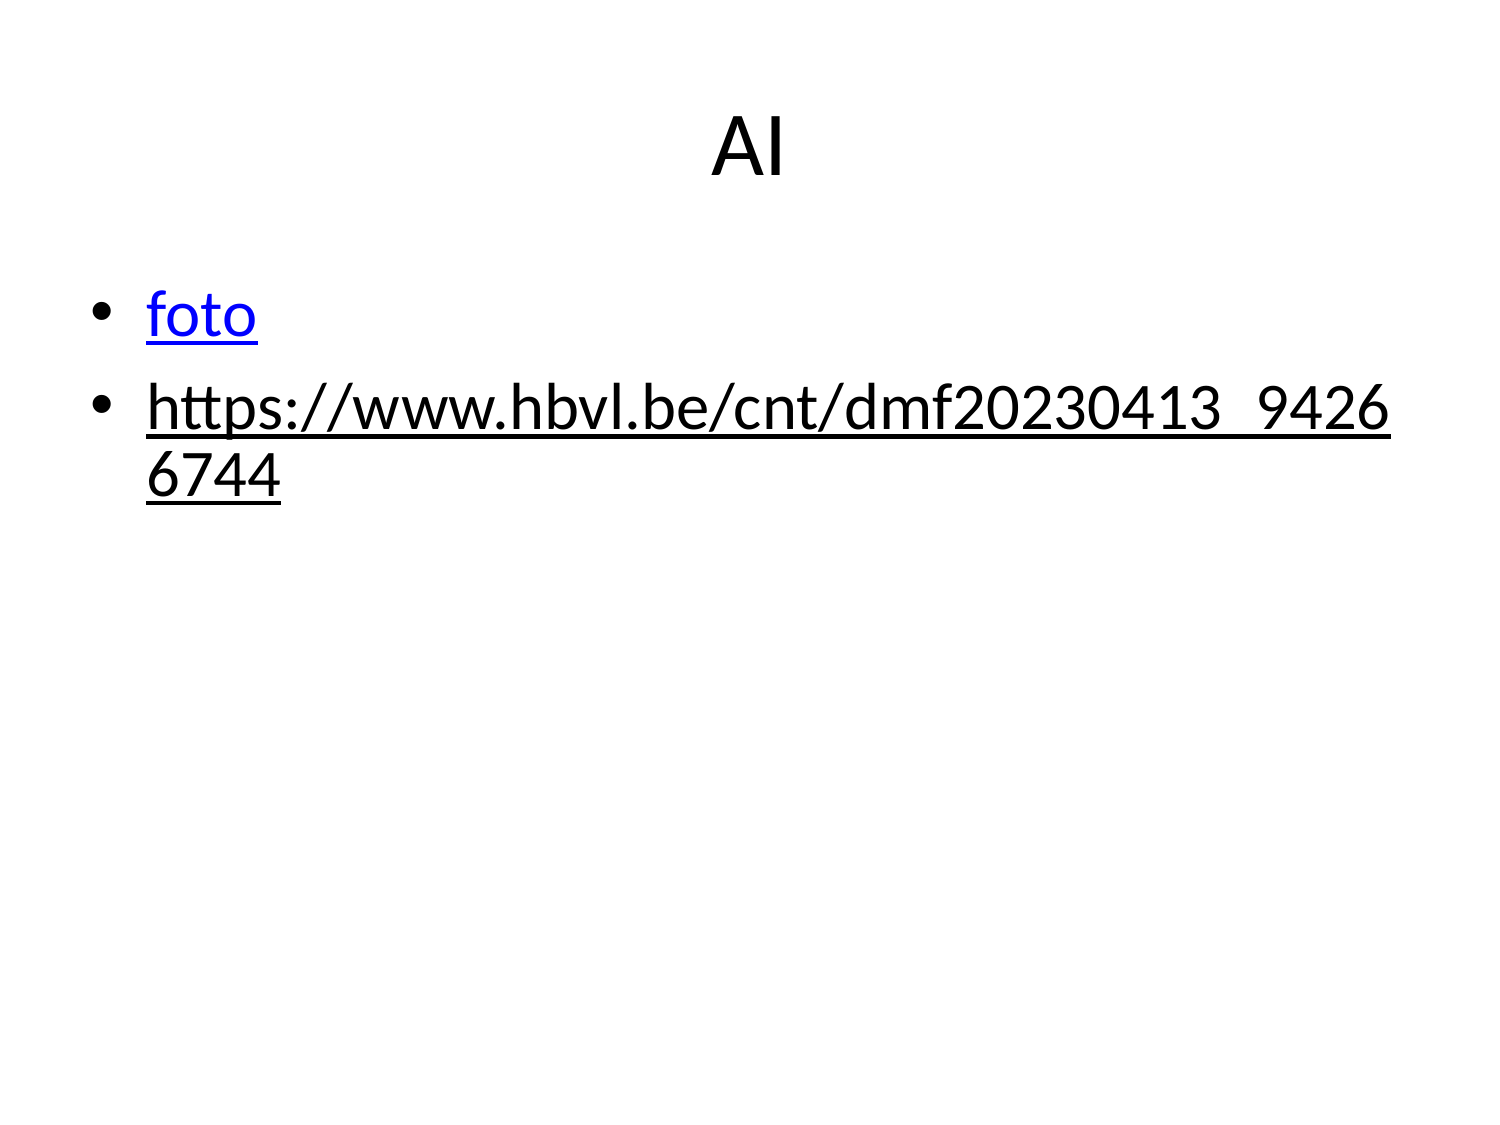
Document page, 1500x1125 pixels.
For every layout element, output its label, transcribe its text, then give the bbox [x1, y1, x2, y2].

title AI [75, 45, 1425, 233]
list foto https://www.hbvl.be/cnt/dmf20230413_94266744 [75, 262, 1425, 1005]
